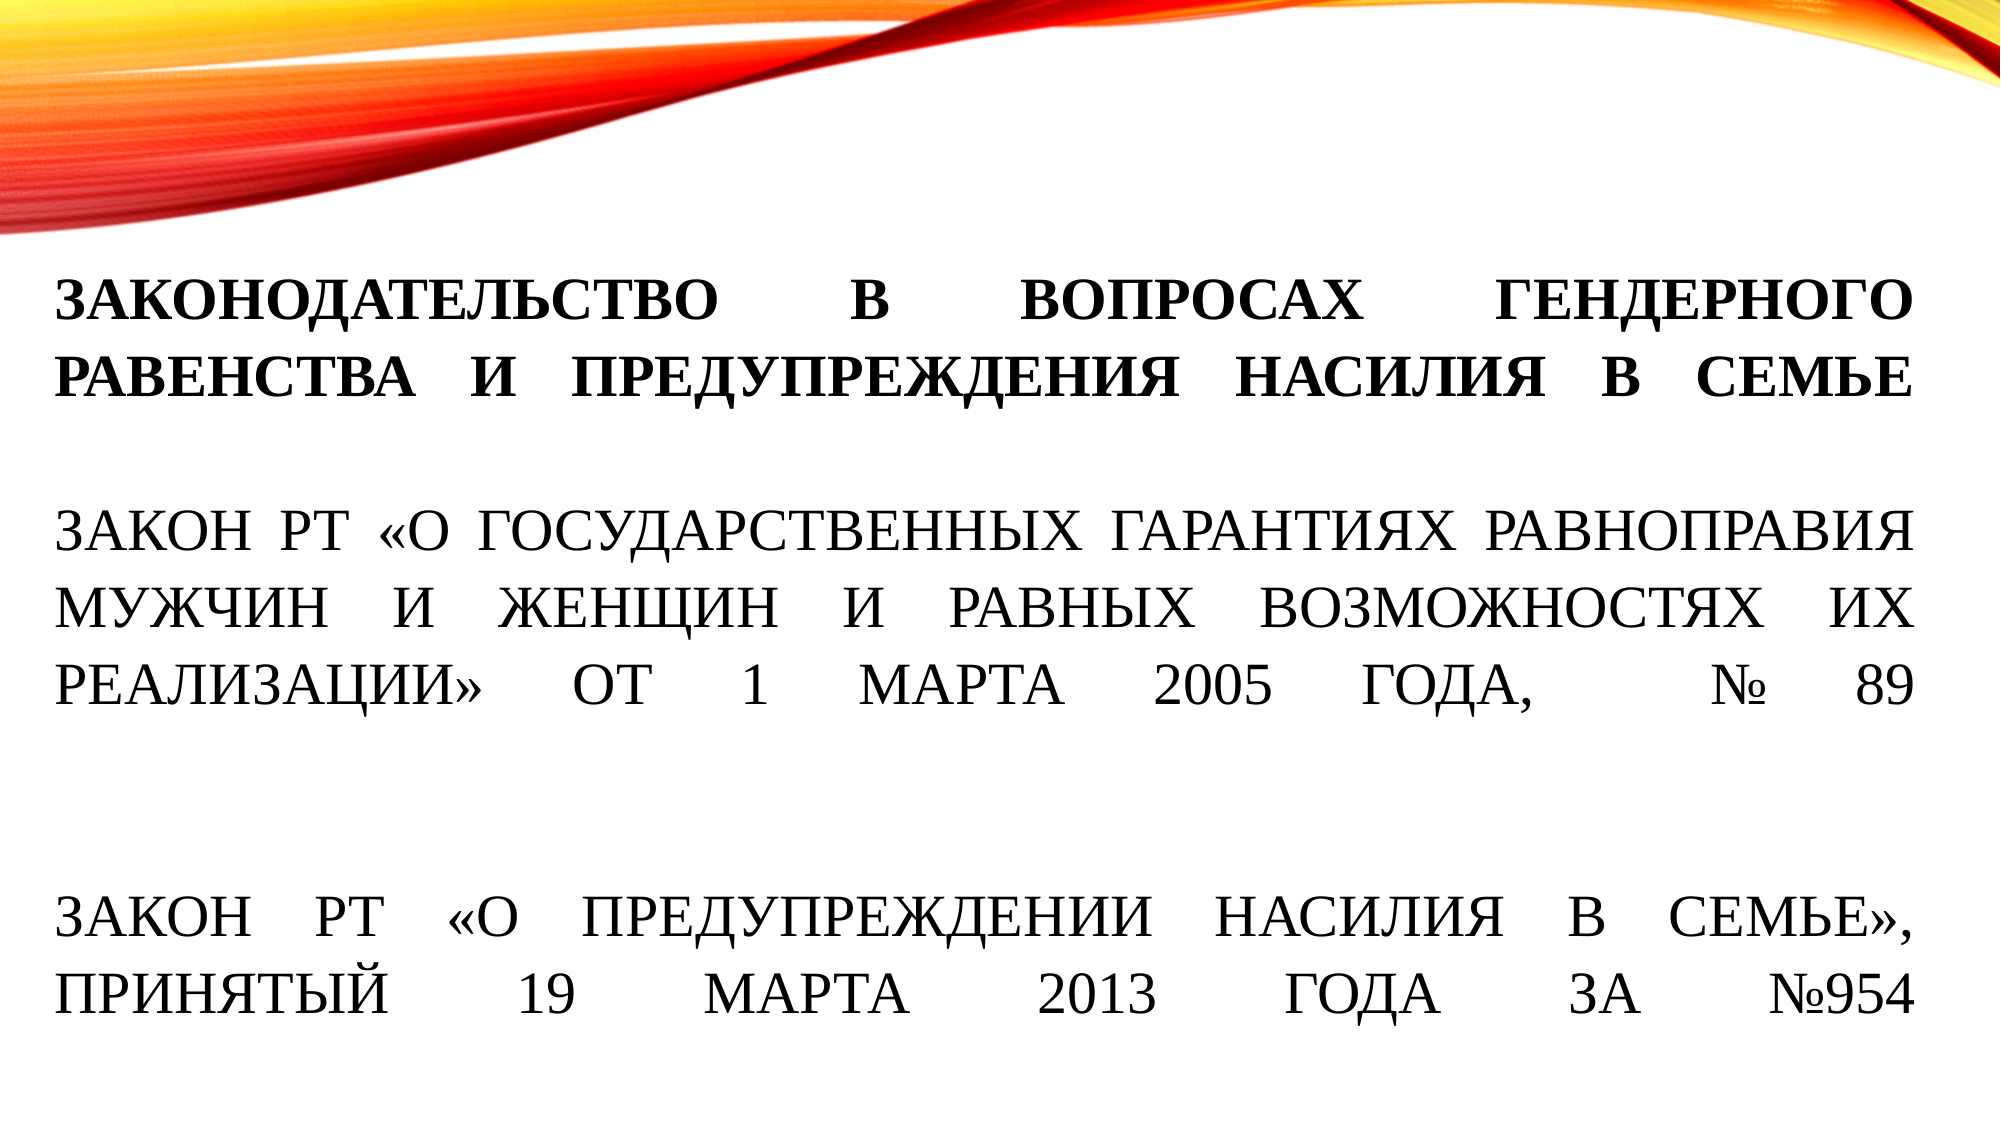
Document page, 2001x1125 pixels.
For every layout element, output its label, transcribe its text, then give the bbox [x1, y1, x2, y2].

title Законодательство в вопросах гендерного равенства и предупреждения насилия в семье Закон РТ «О государственных гарантиях равноправия мужчин и женщин и равных возможностях их реализации» от 1 марта 2005 года, № 89 Закон РТ «О предупреждении насилия в семье», принятый 19 марта 2013 года за №954 [39, 244, 1932, 1125]
picture [0, 0, 2000, 237]
